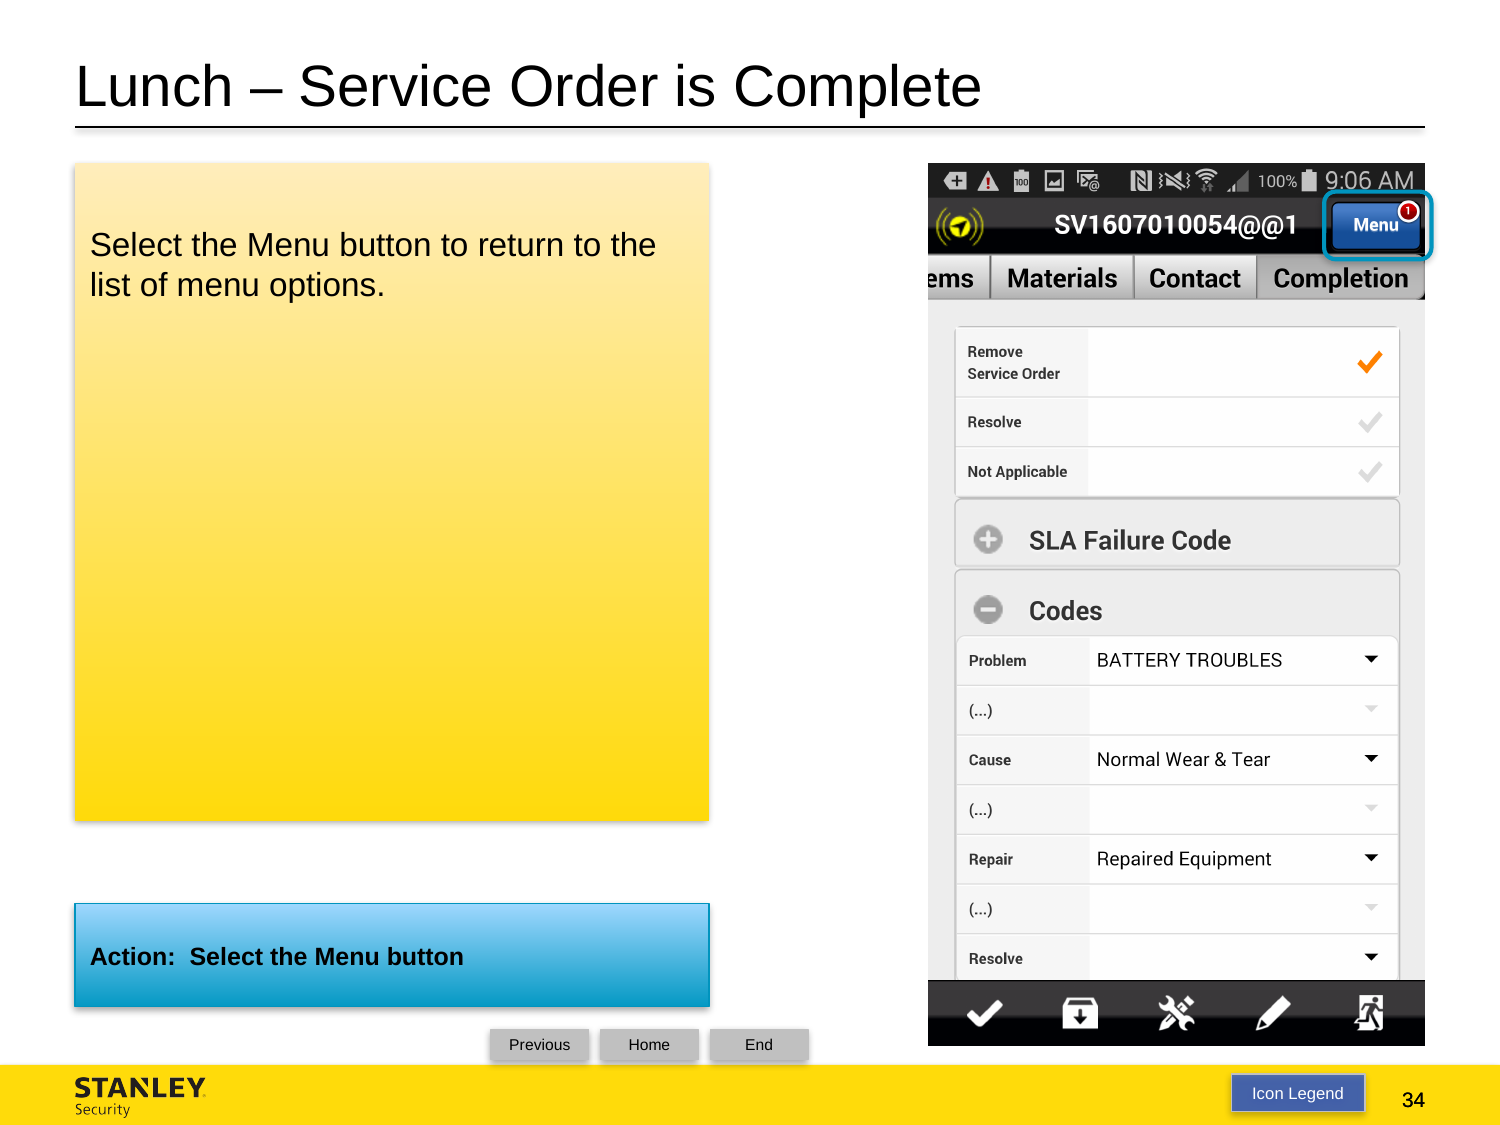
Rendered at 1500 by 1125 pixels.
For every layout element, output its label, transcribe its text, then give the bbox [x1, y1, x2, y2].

title Lunch – Service Order is Complete [75, 40, 1425, 126]
text_box End [710, 1029, 809, 1060]
text_box Action: Select the Menu button [74, 903, 710, 1007]
text_box Icon Legend [1231, 1073, 1366, 1112]
picture [75, 1077, 206, 1118]
text_box Select the Menu button to return to the list of menu options. [75, 391, 709, 821]
text_box Select the Menu button to return to the list of menu options. [75, 163, 709, 341]
text_box Home [600, 1029, 699, 1060]
picture [928, 163, 1426, 1046]
text_box Previous [490, 1029, 589, 1060]
text_box 34 [1364, 1072, 1425, 1112]
picture [1327, 195, 1426, 256]
